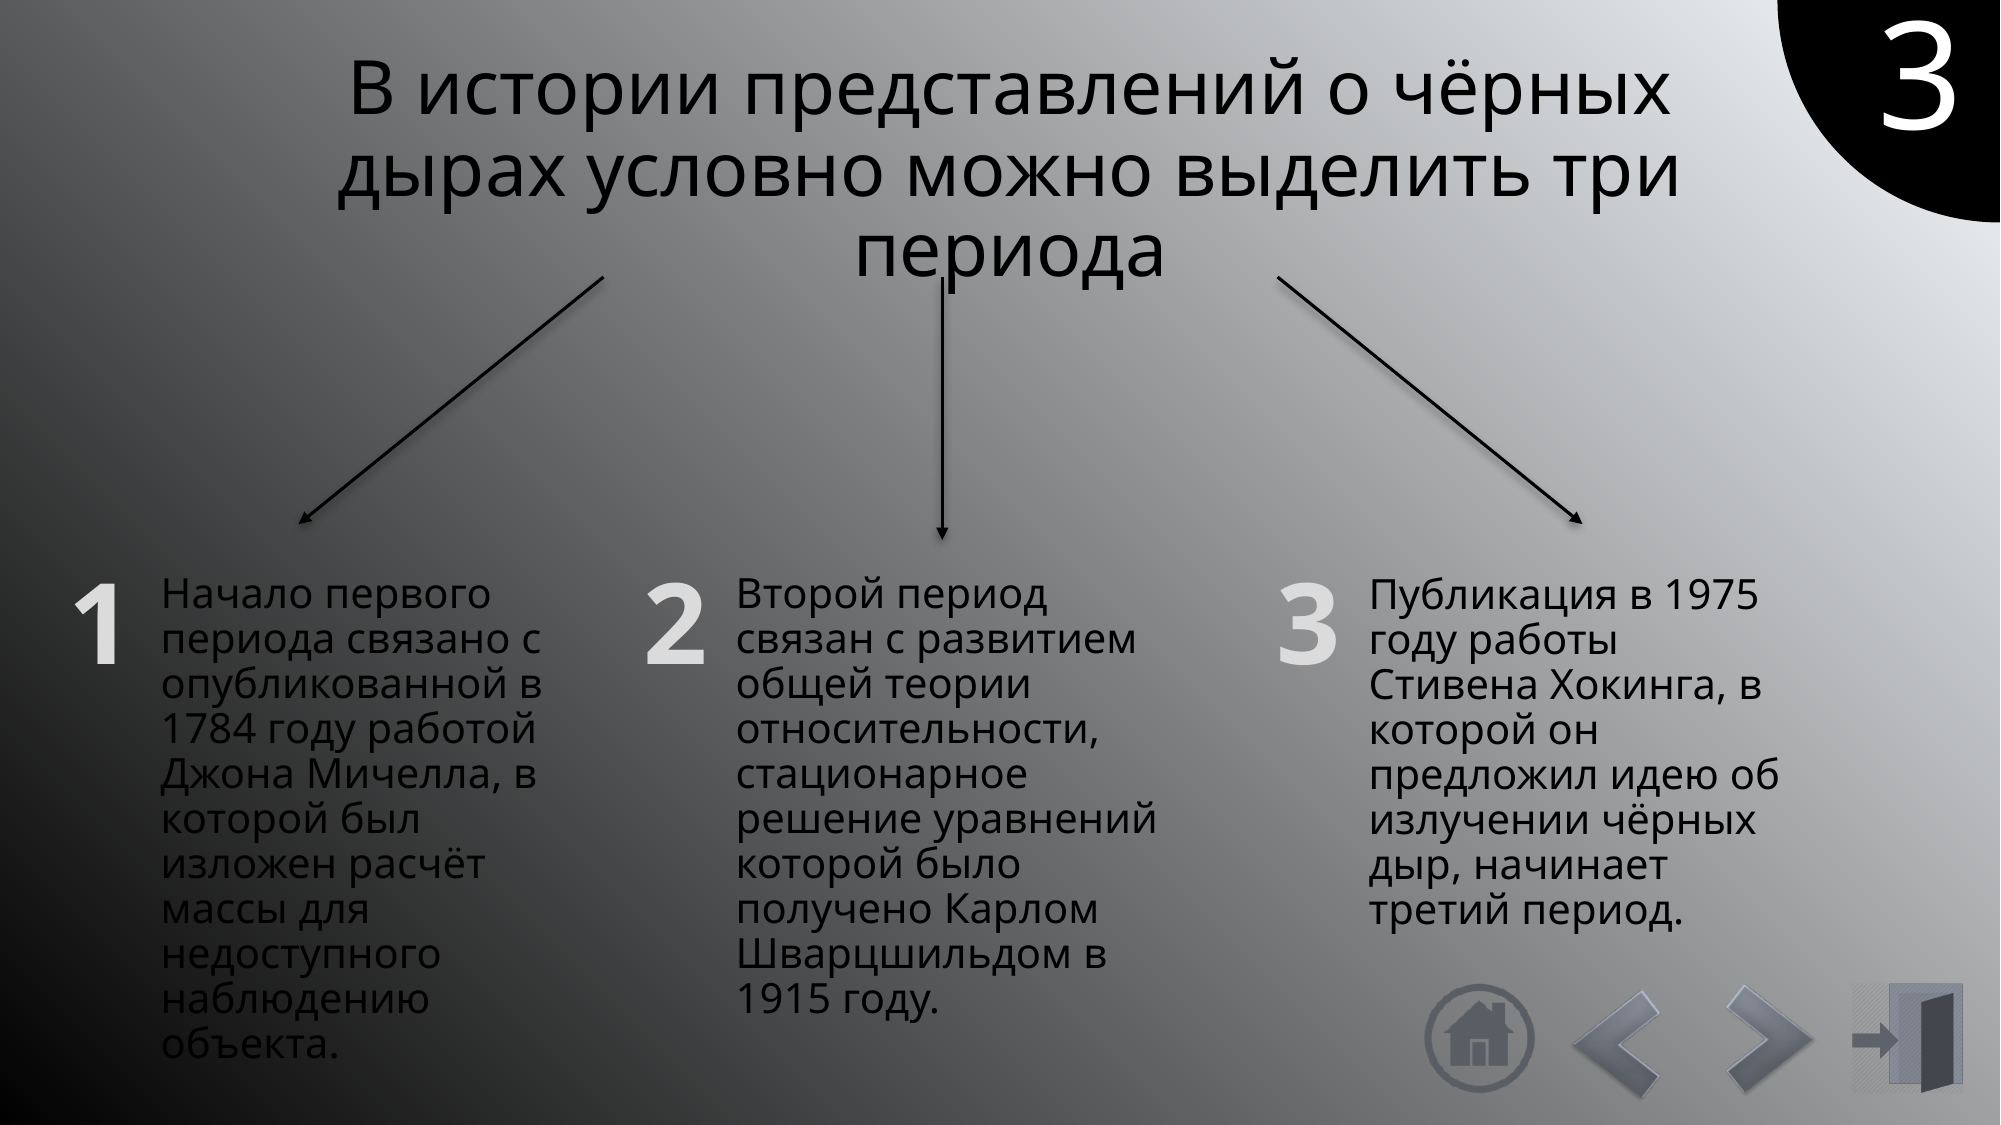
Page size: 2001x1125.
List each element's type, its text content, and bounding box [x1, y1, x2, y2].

text_box [1847, 162, 2000, 223]
text_box Начало первого периода связано с опубликованной в 1784 году работой Джона Мичелла, в которой был изложен расчёт массы для недоступного наблюдению объекта. [145, 565, 604, 1125]
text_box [1277, 276, 1583, 525]
text_box Второй период связан с развитием общей теории относительности, стационарное решение уравнений которой было получено Карлом Шварцшильдом в 1915 году. [720, 565, 1179, 950]
picture [1545, 973, 1688, 1115]
text_box [1777, 0, 1840, 155]
text_box 3 [1840, 0, 2000, 162]
picture [1423, 982, 1535, 1094]
text_box Публикация в 1975 году работы Стивена Хокинга, в которой он предложил идею об излучении чёрных дыр, начинает третий период. [1353, 566, 1812, 893]
text_box В истории представлений о чёрных дырах условно можно выделить три периода [264, 66, 1756, 277]
text_box 1 [53, 565, 146, 692]
picture [1851, 982, 1964, 1094]
text_box 3 [1261, 565, 1354, 692]
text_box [298, 276, 604, 525]
text_box 2 [628, 565, 721, 692]
picture [1698, 967, 1841, 1110]
